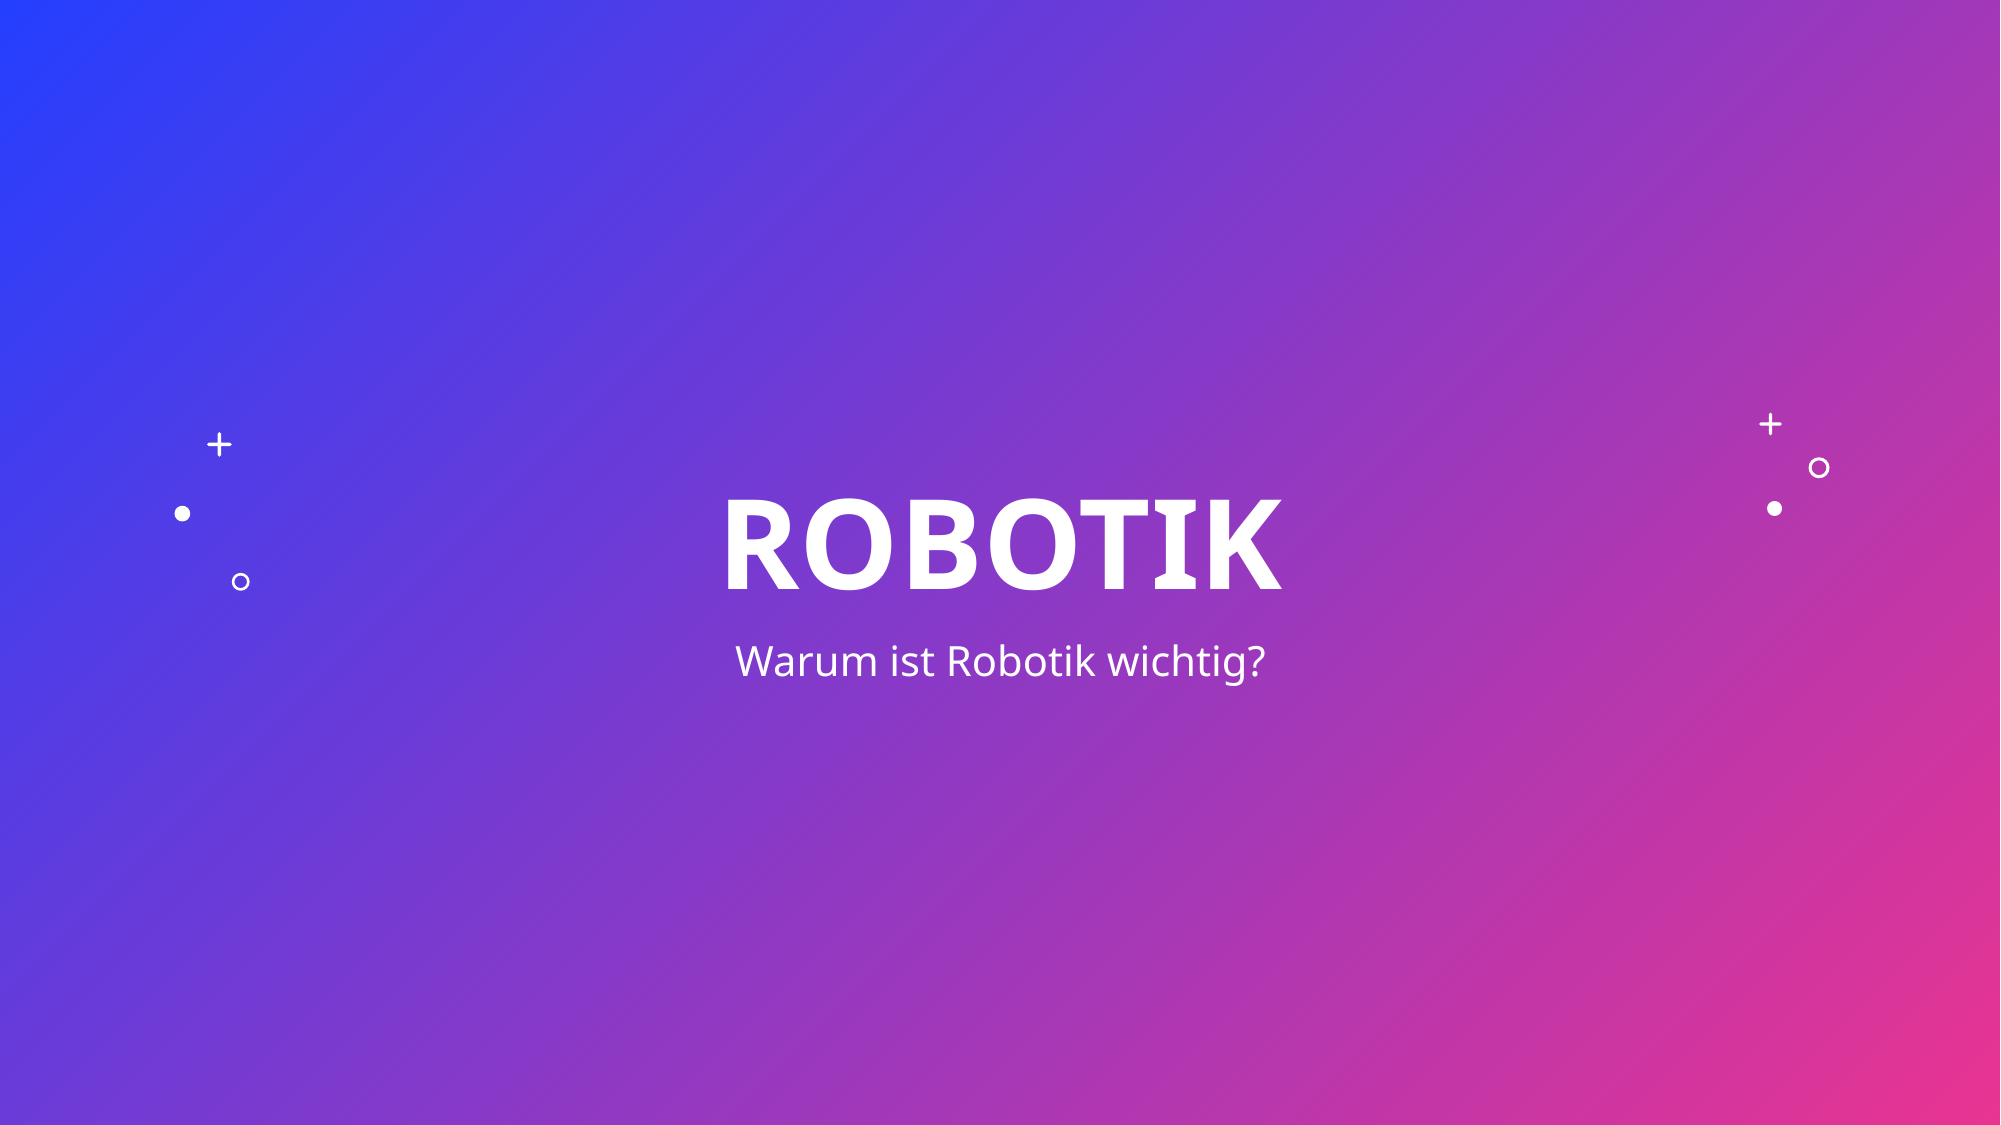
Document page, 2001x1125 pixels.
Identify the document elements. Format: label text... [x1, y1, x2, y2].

title ROBOTIK [249, 239, 1750, 624]
subtitle Warum ist Robotik wichtig? [250, 633, 1751, 851]
